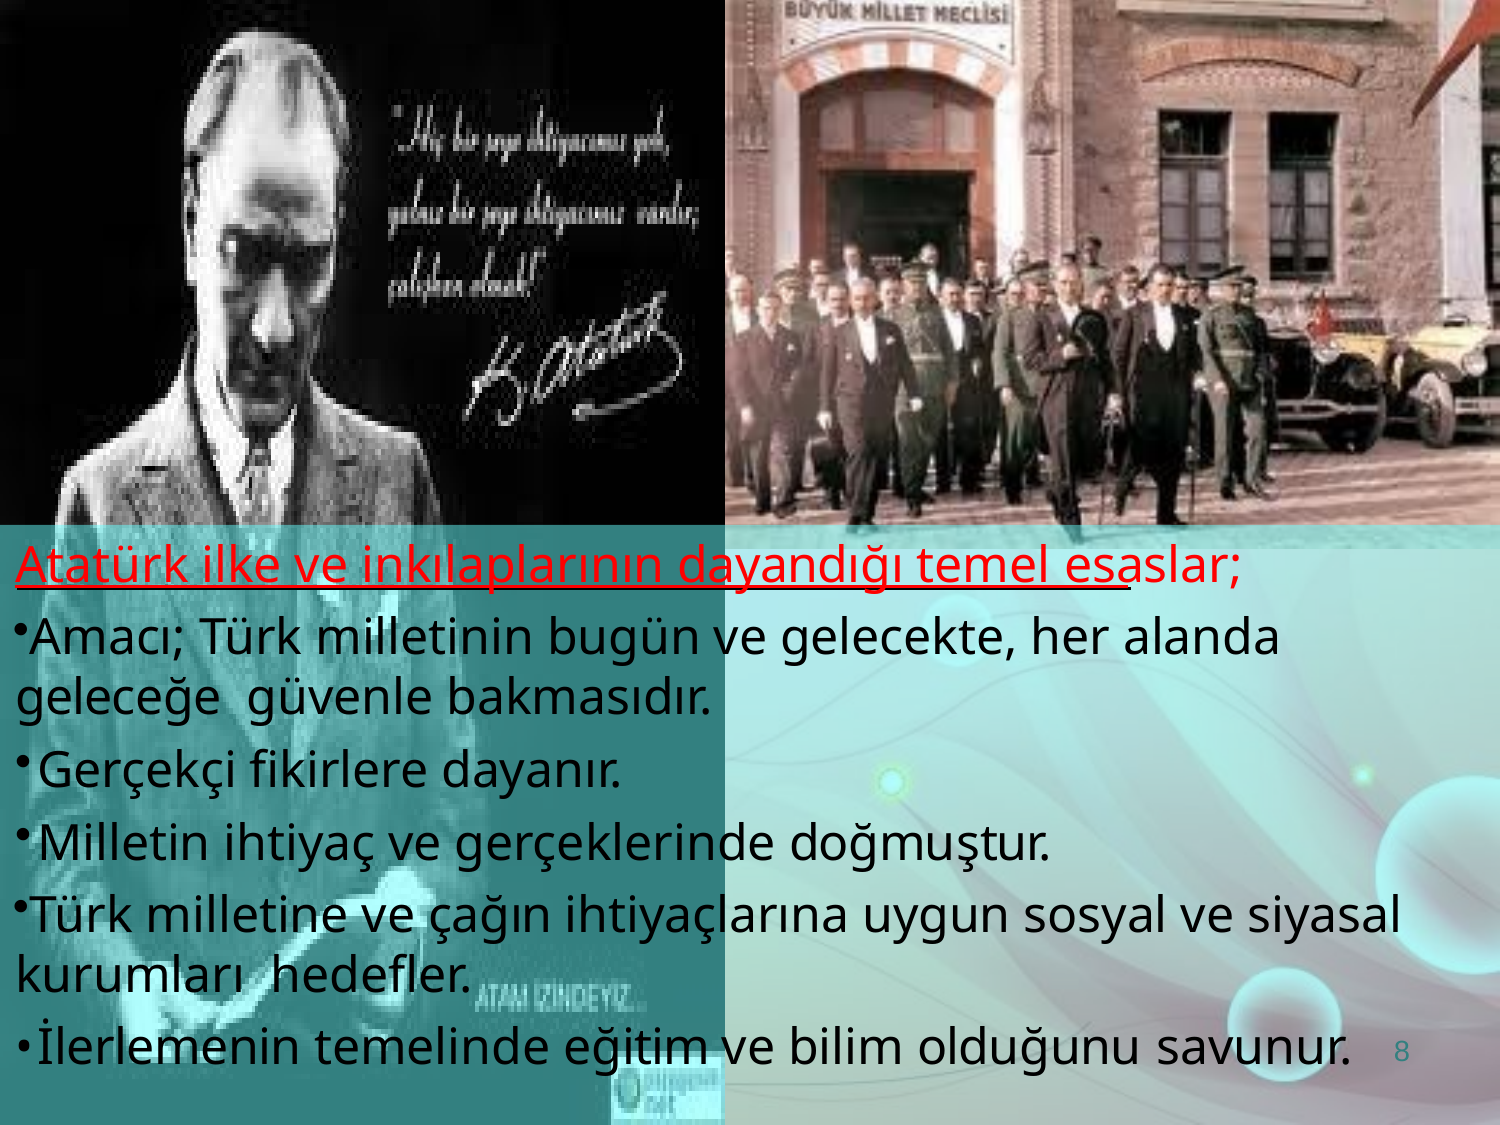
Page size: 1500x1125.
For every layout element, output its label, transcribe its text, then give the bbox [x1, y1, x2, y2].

text_box [0, 0, 725, 524]
text_box [725, 0, 1500, 524]
text_box [0, 524, 1500, 1125]
text_box Atatürk ilke ve inkılaplarının dayandığı temel esaslar; Amacı; Türk milletinin bugün ve gelecekte, her alanda geleceğe güvenle bakmasıdır. Gerçekçi fikirlere dayanır. Milletin ihtiyaç ve gerçeklerinde doğmuştur. Türk milletine ve çağın ihtiyaçlarına uygun sosyal ve siyasal kurumları hedefler. İlerlemenin temelinde eğitim ve bilim olduğunu savunur. [12, 517, 1483, 1075]
